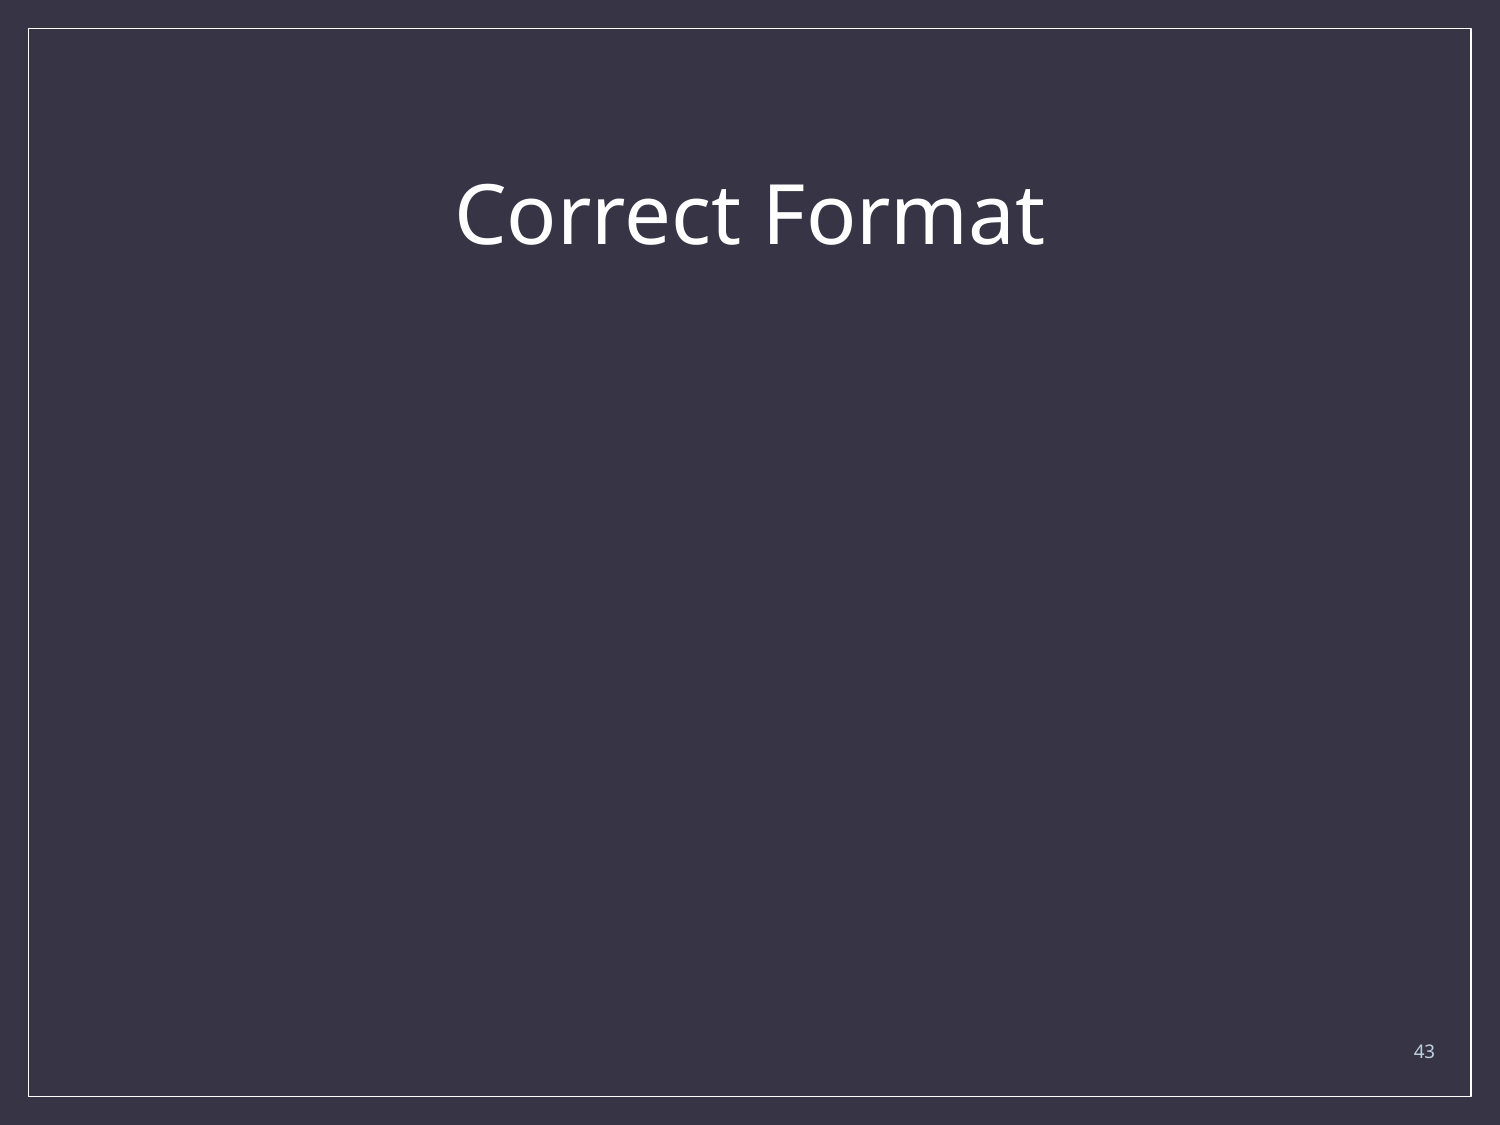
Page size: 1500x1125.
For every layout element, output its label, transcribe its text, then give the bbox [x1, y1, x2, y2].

slide_number 43 [1270, 1027, 1451, 1073]
title Correct Format [120, 105, 1380, 331]
